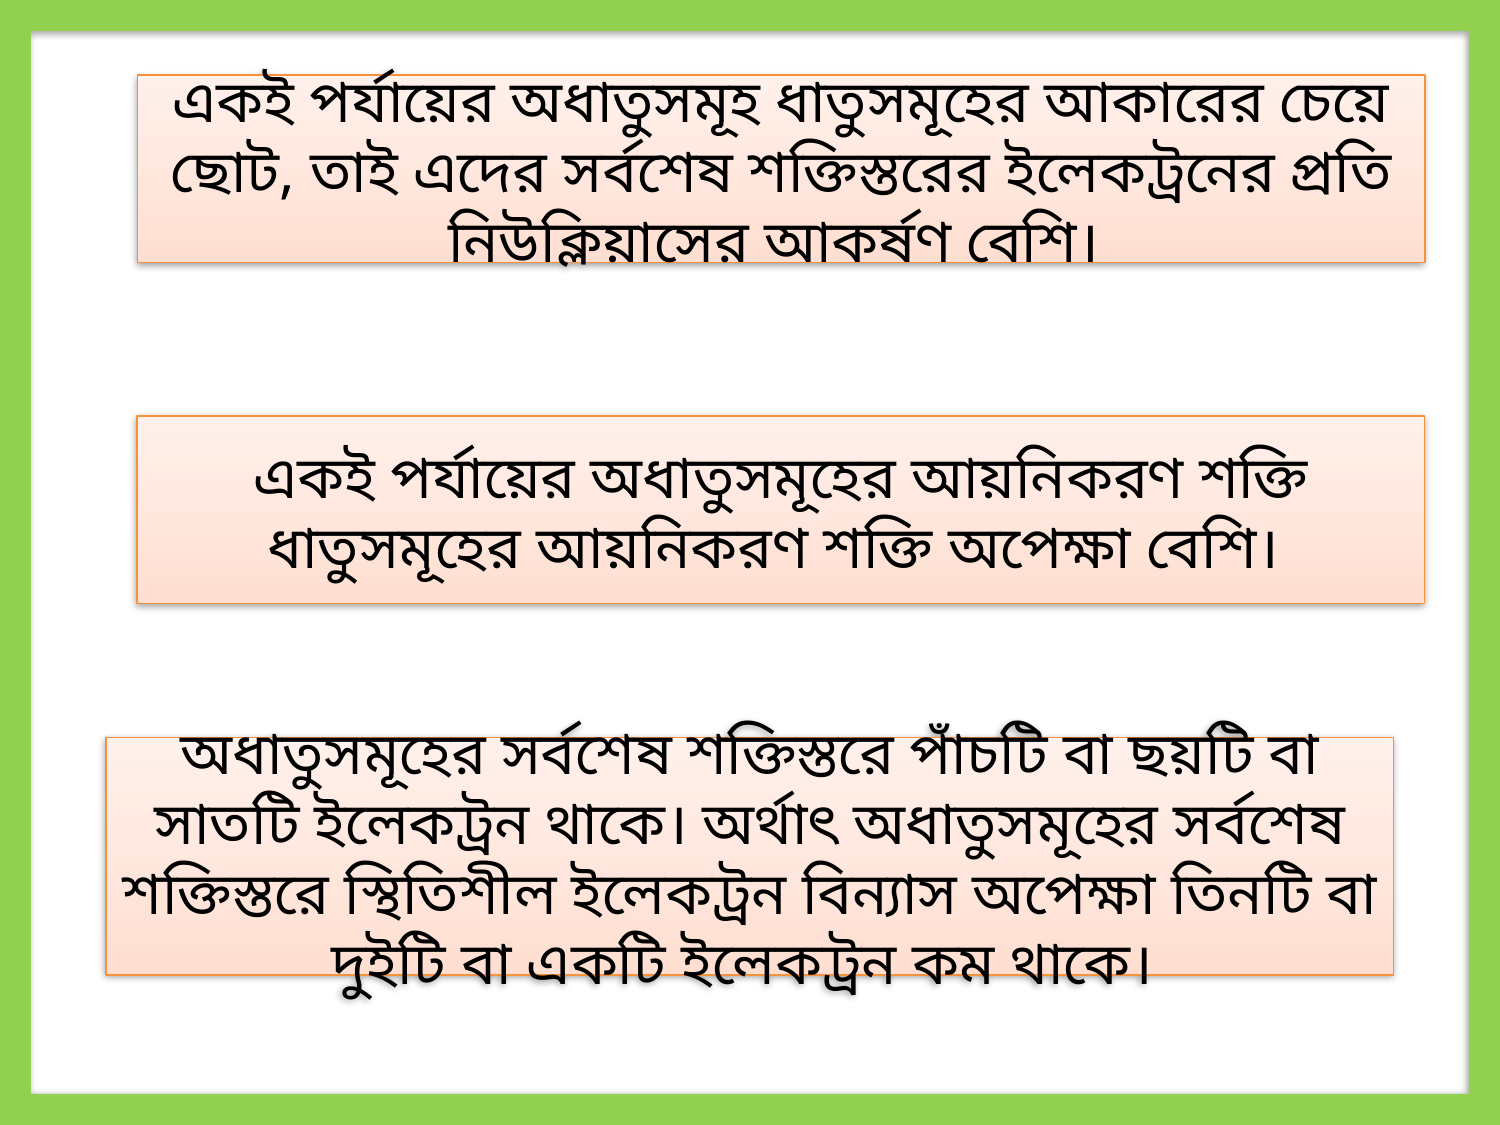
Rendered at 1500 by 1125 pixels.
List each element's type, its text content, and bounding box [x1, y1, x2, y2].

text_box অধাতুসমূহের সর্বশেষ শক্তিস্তরে পাঁচটি বা ছয়টি বা সাতটি ইলেকট্রন থাকে। অর্থাৎ অধাতুসমূহের সর্বশেষ শক্তিস্তরে স্থিতিশীল ইলেকট্রন বিন্যাস অপেক্ষা তিনটি বা দুইটি বা একটি ইলেকট্রন কম থাকে। [105, 737, 1394, 976]
text_box একই পর্যায়ের অধাতুসমূহের আয়নিকরণ শক্তি ধাতুসমূহের আয়নিকরণ শক্তি অপেক্ষা বেশি। [136, 415, 1425, 604]
text_box [0, 0, 1500, 1125]
text_box একই পর্যায়ের অধাতুসমূহ ধাতুসমূহের আকারের চেয়ে ছোট, তাই এদের সর্বশেষ শক্তিস্তরের ইলেকট্রনের প্রতি নিউক্লিয়াসের আকর্ষণ বেশি। [137, 74, 1426, 263]
